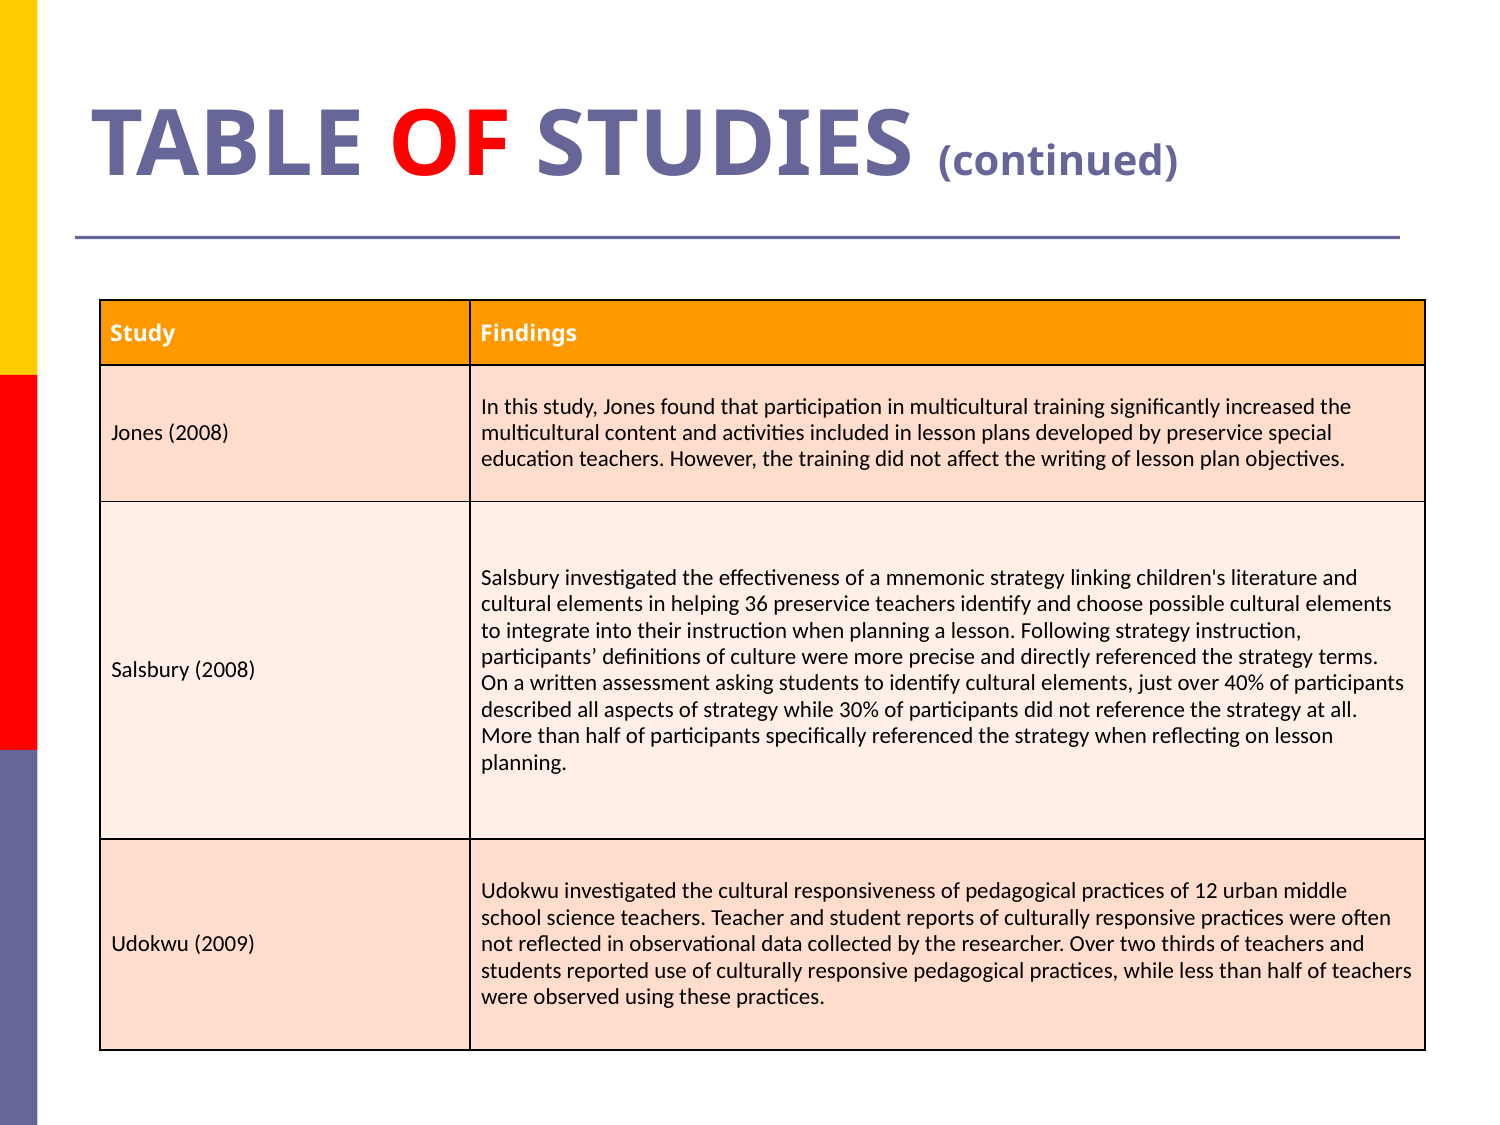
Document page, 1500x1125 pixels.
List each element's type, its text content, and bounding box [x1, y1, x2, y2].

table_cell Udokwu investigated the cultural responsiveness of pedagogical practices of 12 urban middle school science teachers. Teacher and student reports of culturally responsive practices were often not reflected in observational data collected by the researcher. Over two thirds of teachers and students reported use of culturally responsive pedagogical practices, while less than half of teachers were observed using these practices. [471, 840, 1424, 1049]
table_header Study [101, 301, 469, 364]
table_header Findings [471, 301, 1424, 364]
table_cell Jones (2008) [101, 366, 469, 501]
table_cell Salsbury investigated the effectiveness of a mnemonic strategy linking children's literature and cultural elements in helping 36 preservice teachers identify and choose possible cultural elements to integrate into their instruction when planning a lesson. Following strategy instruction, participants’ definitions of culture were more precise and directly referenced the strategy terms. On a written assessment asking students to identify cultural elements, just over 40% of participants described all aspects of strategy while 30% of participants did not reference the strategy at all. More than half of participants specifically referenced the strategy when reflecting on lesson planning. [471, 502, 1424, 838]
table_cell Salsbury (2008) [101, 502, 469, 838]
title TABLE OF STUDIES (continued) [74, 45, 1426, 233]
table_cell Udokwu (2009) [101, 840, 469, 1049]
table_cell In this study, Jones found that participation in multicultural training significantly increased the multicultural content and activities included in lesson plans developed by preservice special education teachers. However, the training did not affect the writing of lesson plan objectives. [471, 366, 1424, 501]
